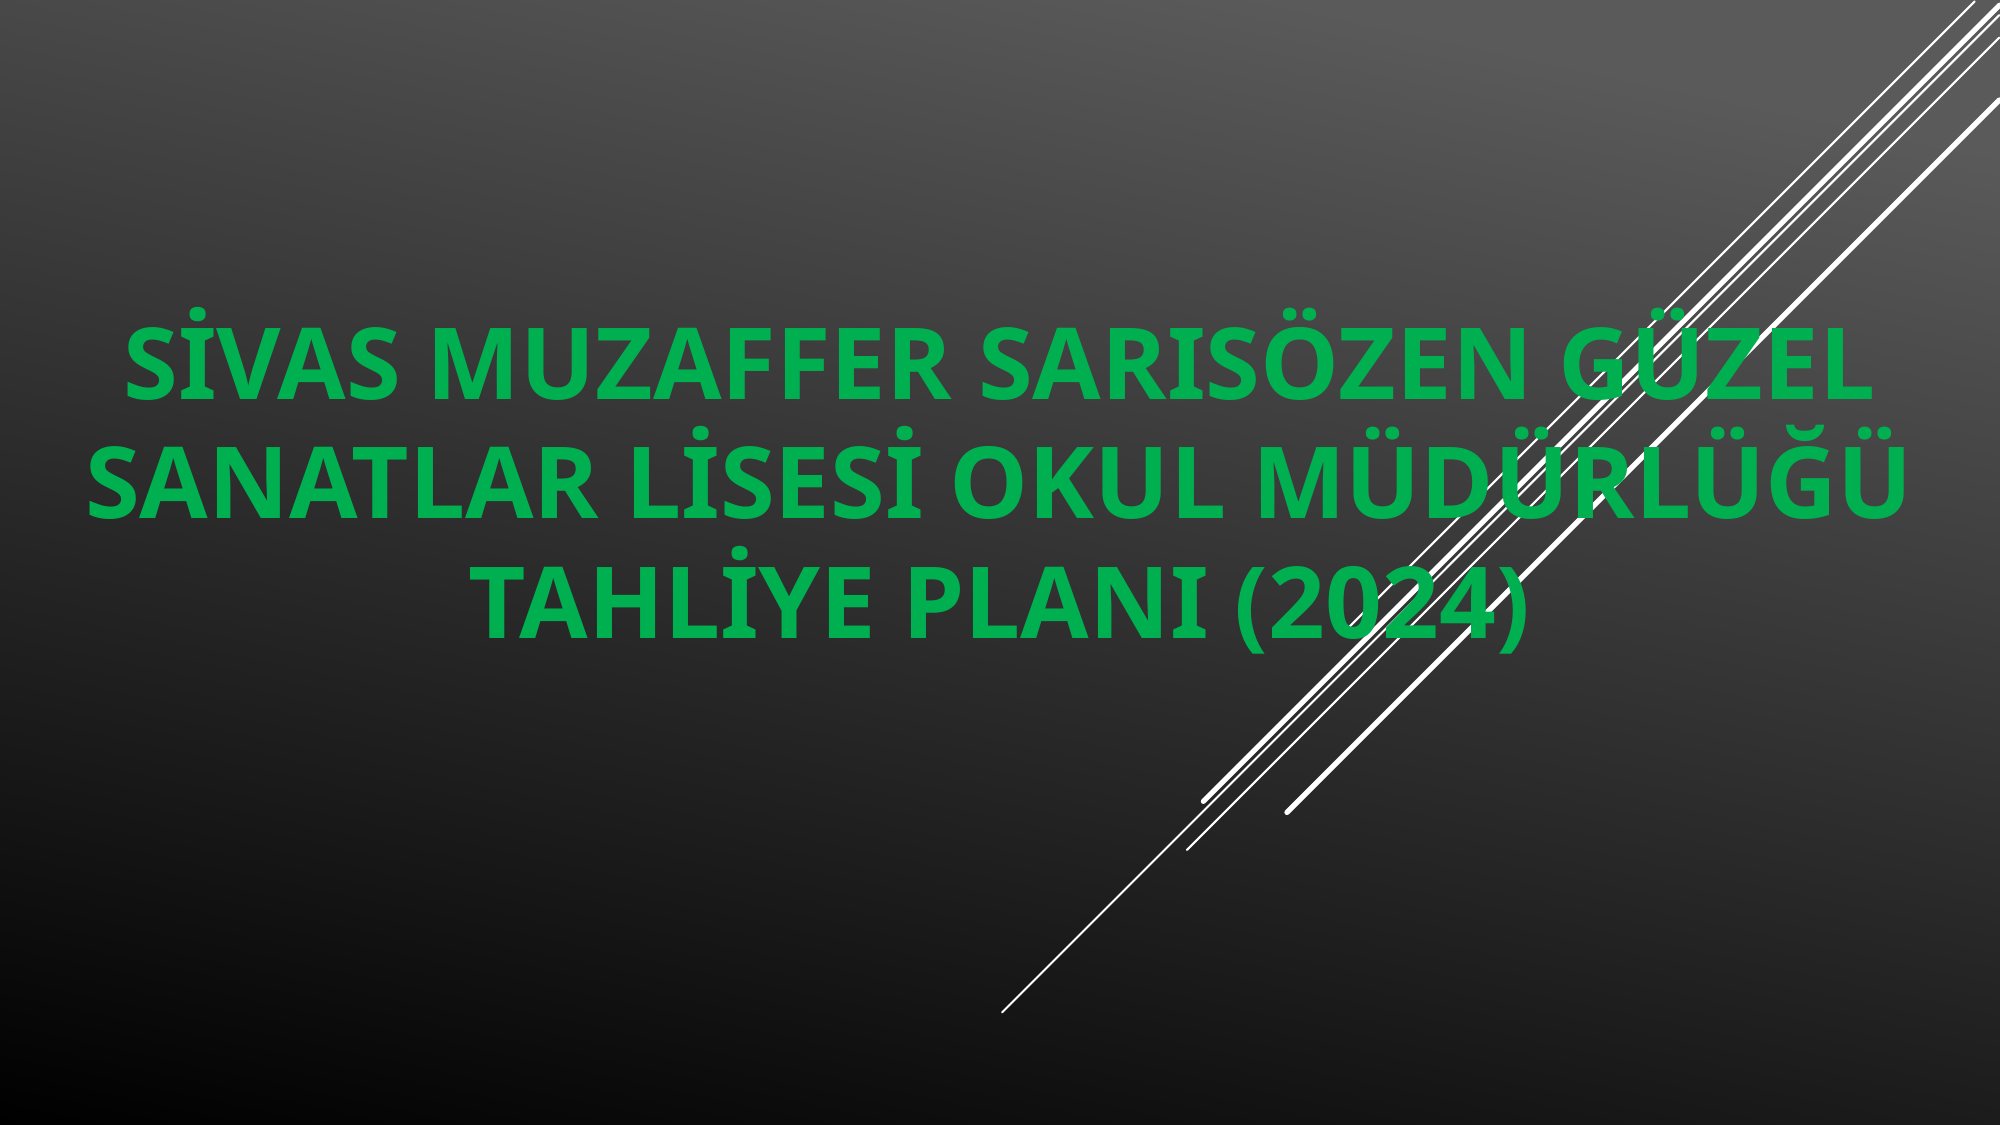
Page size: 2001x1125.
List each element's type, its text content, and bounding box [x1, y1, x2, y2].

title SİVAS MUZAFFER SARISÖZEN GÜZEL SANATLAR LİSESİ OKUL MÜDÜRLÜĞÜ TAHLİYE PLANI (2024) [0, 285, 2000, 774]
